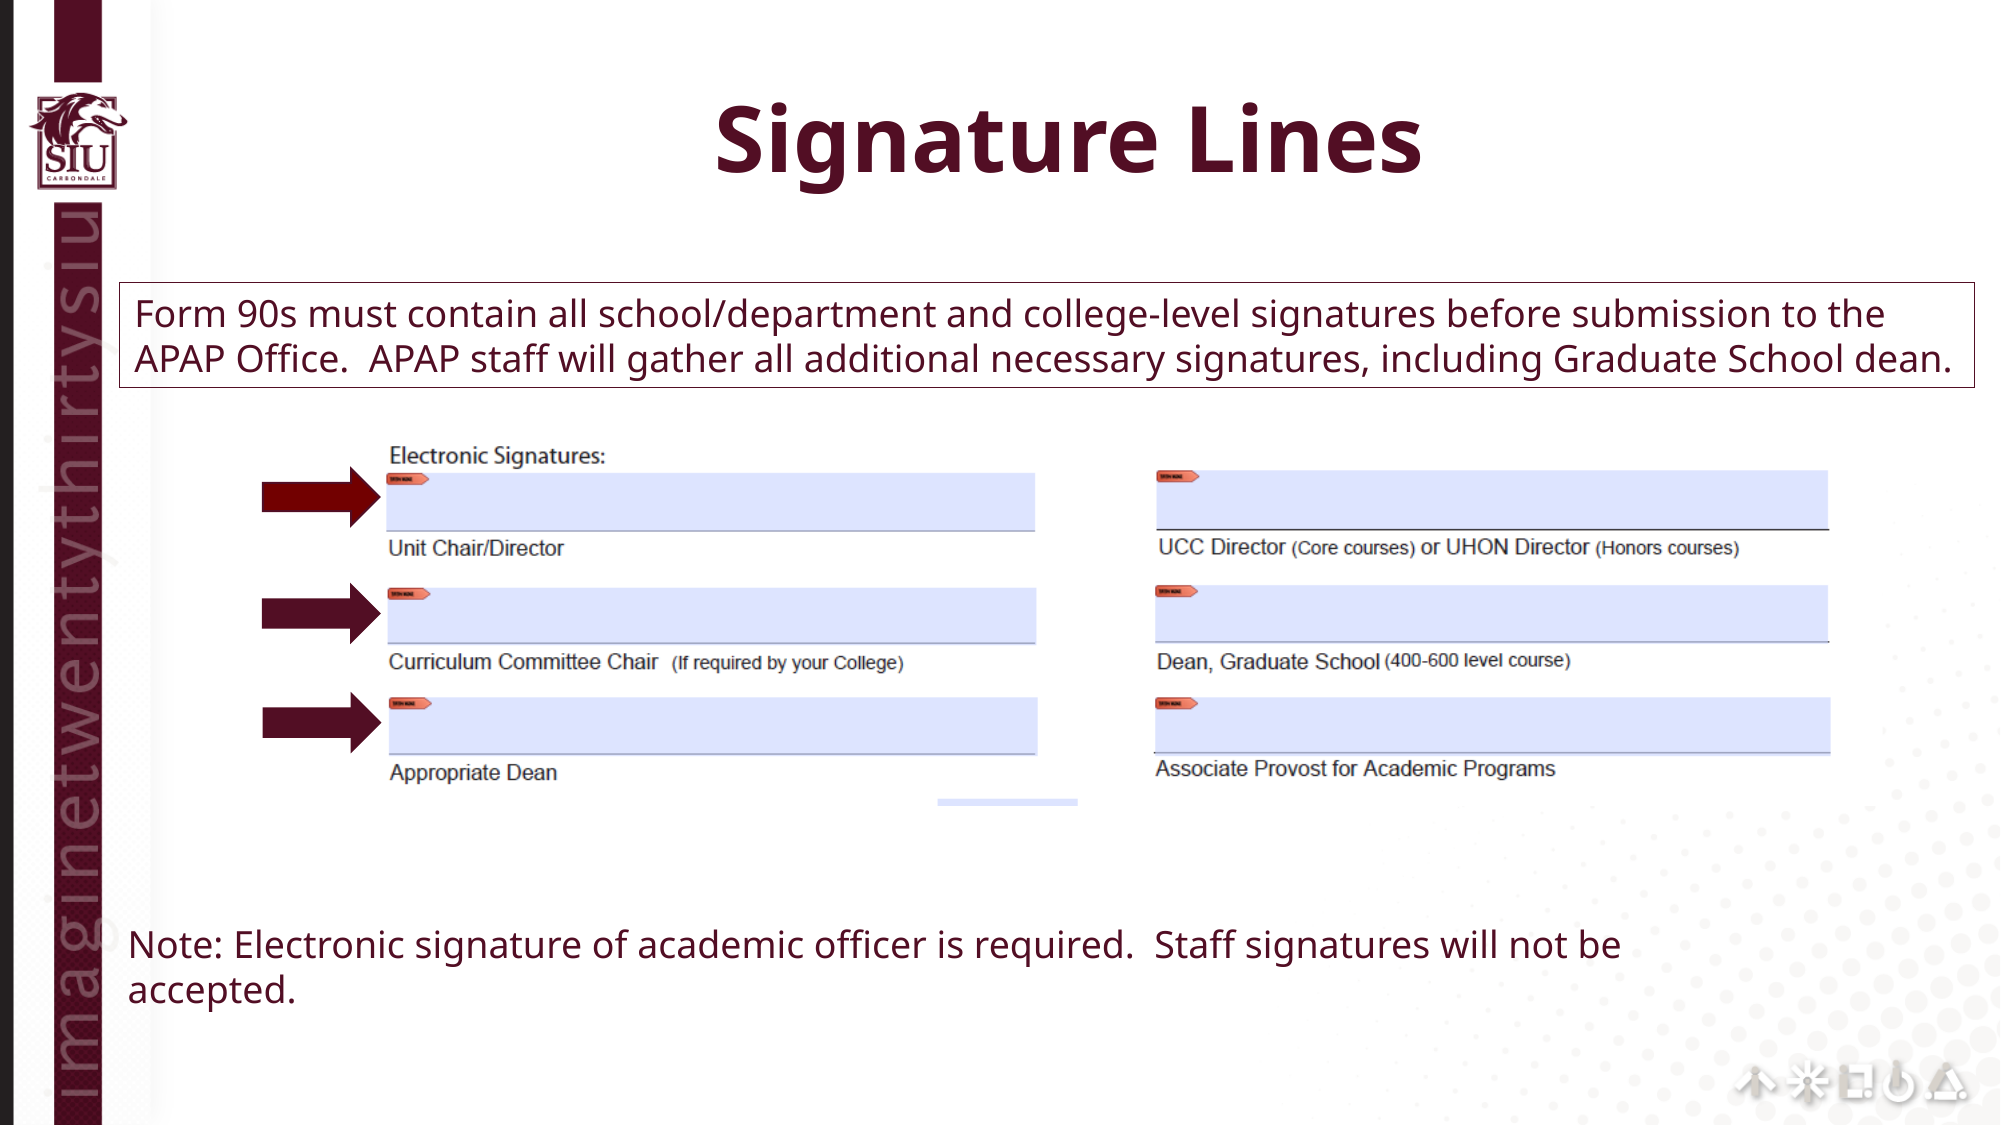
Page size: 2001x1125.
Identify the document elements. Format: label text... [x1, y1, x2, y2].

text_box [261, 481, 344, 513]
picture [0, 0, 2001, 1125]
text_box [261, 598, 344, 629]
text_box [262, 707, 344, 738]
title Signature Lines [198, 59, 1942, 225]
text_box Form 90s must contain all school/department and college-level signatures before submission to the APAP Office. APAP staff will gather all additional necessary signatures, including Graduate School dean. [119, 282, 1975, 388]
text_box Note: Electronic signature of academic officer is required. Staff signatures will not be accepted. [112, 914, 1791, 1019]
